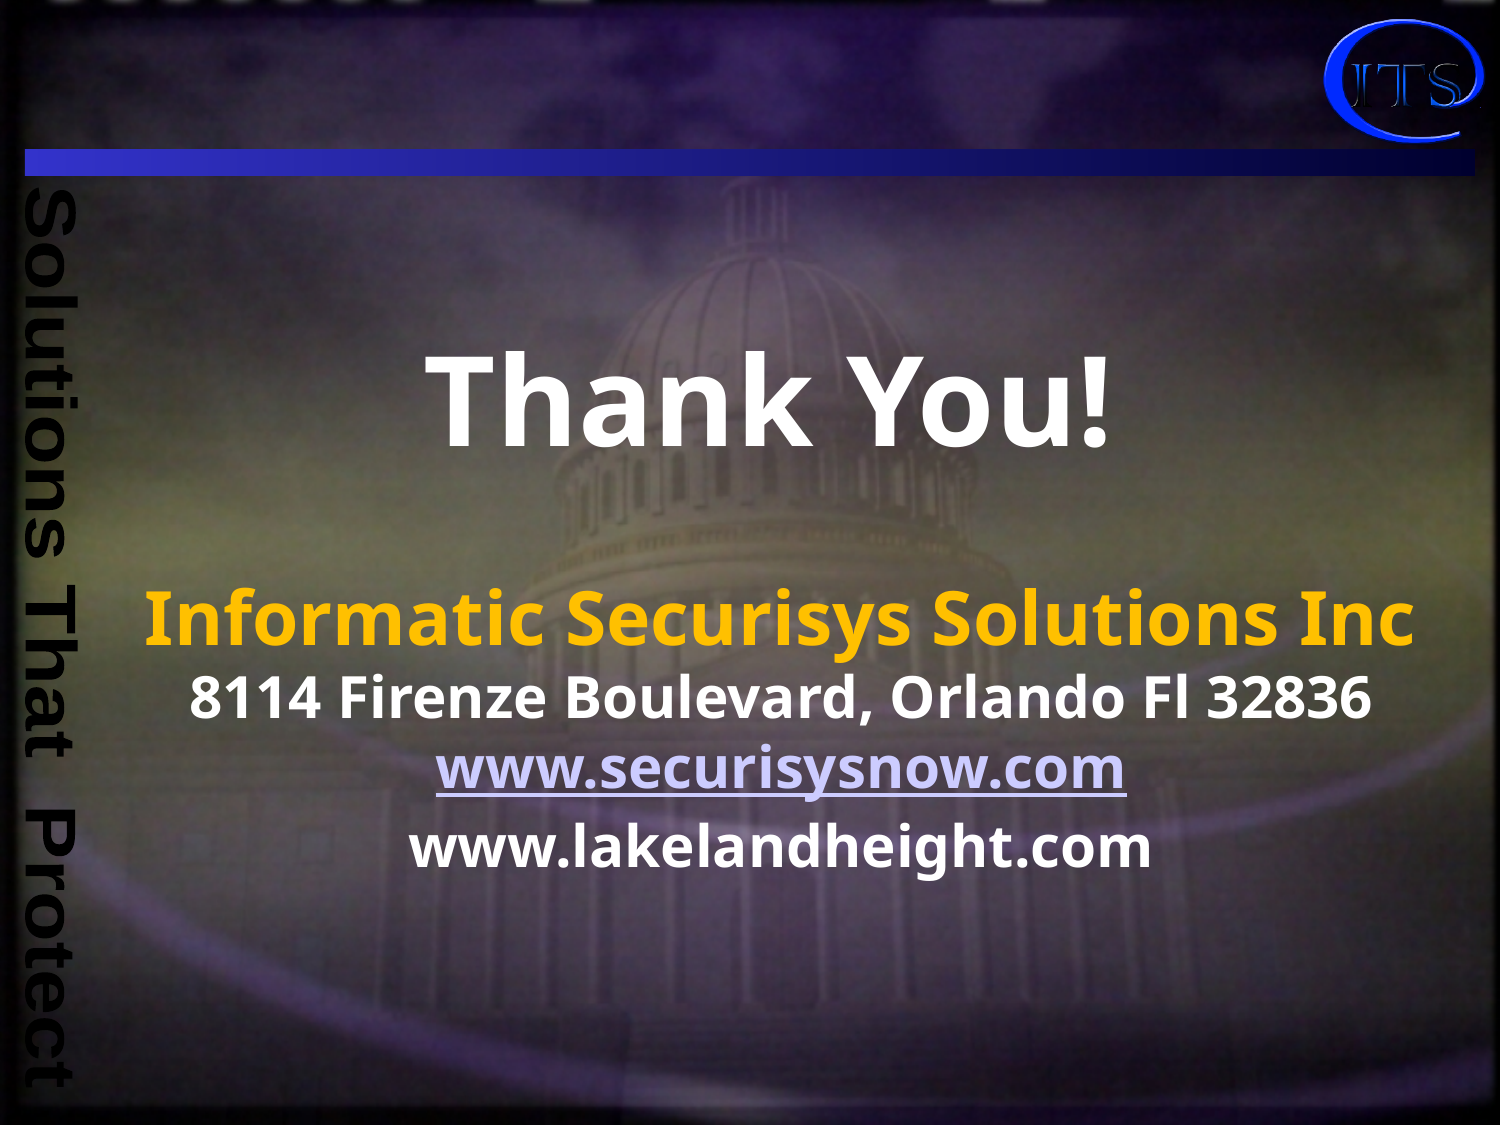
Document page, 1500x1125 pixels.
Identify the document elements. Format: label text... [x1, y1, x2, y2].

picture [0, 0, 1500, 1125]
text_box Thank You! [225, 299, 1313, 513]
text_box Informatic Securisys Solutions Inc 8114 Firenze Boulevard, Orlando Fl 32836 www.securisysnow.com www.lakelandheight.com [99, 562, 1463, 1125]
